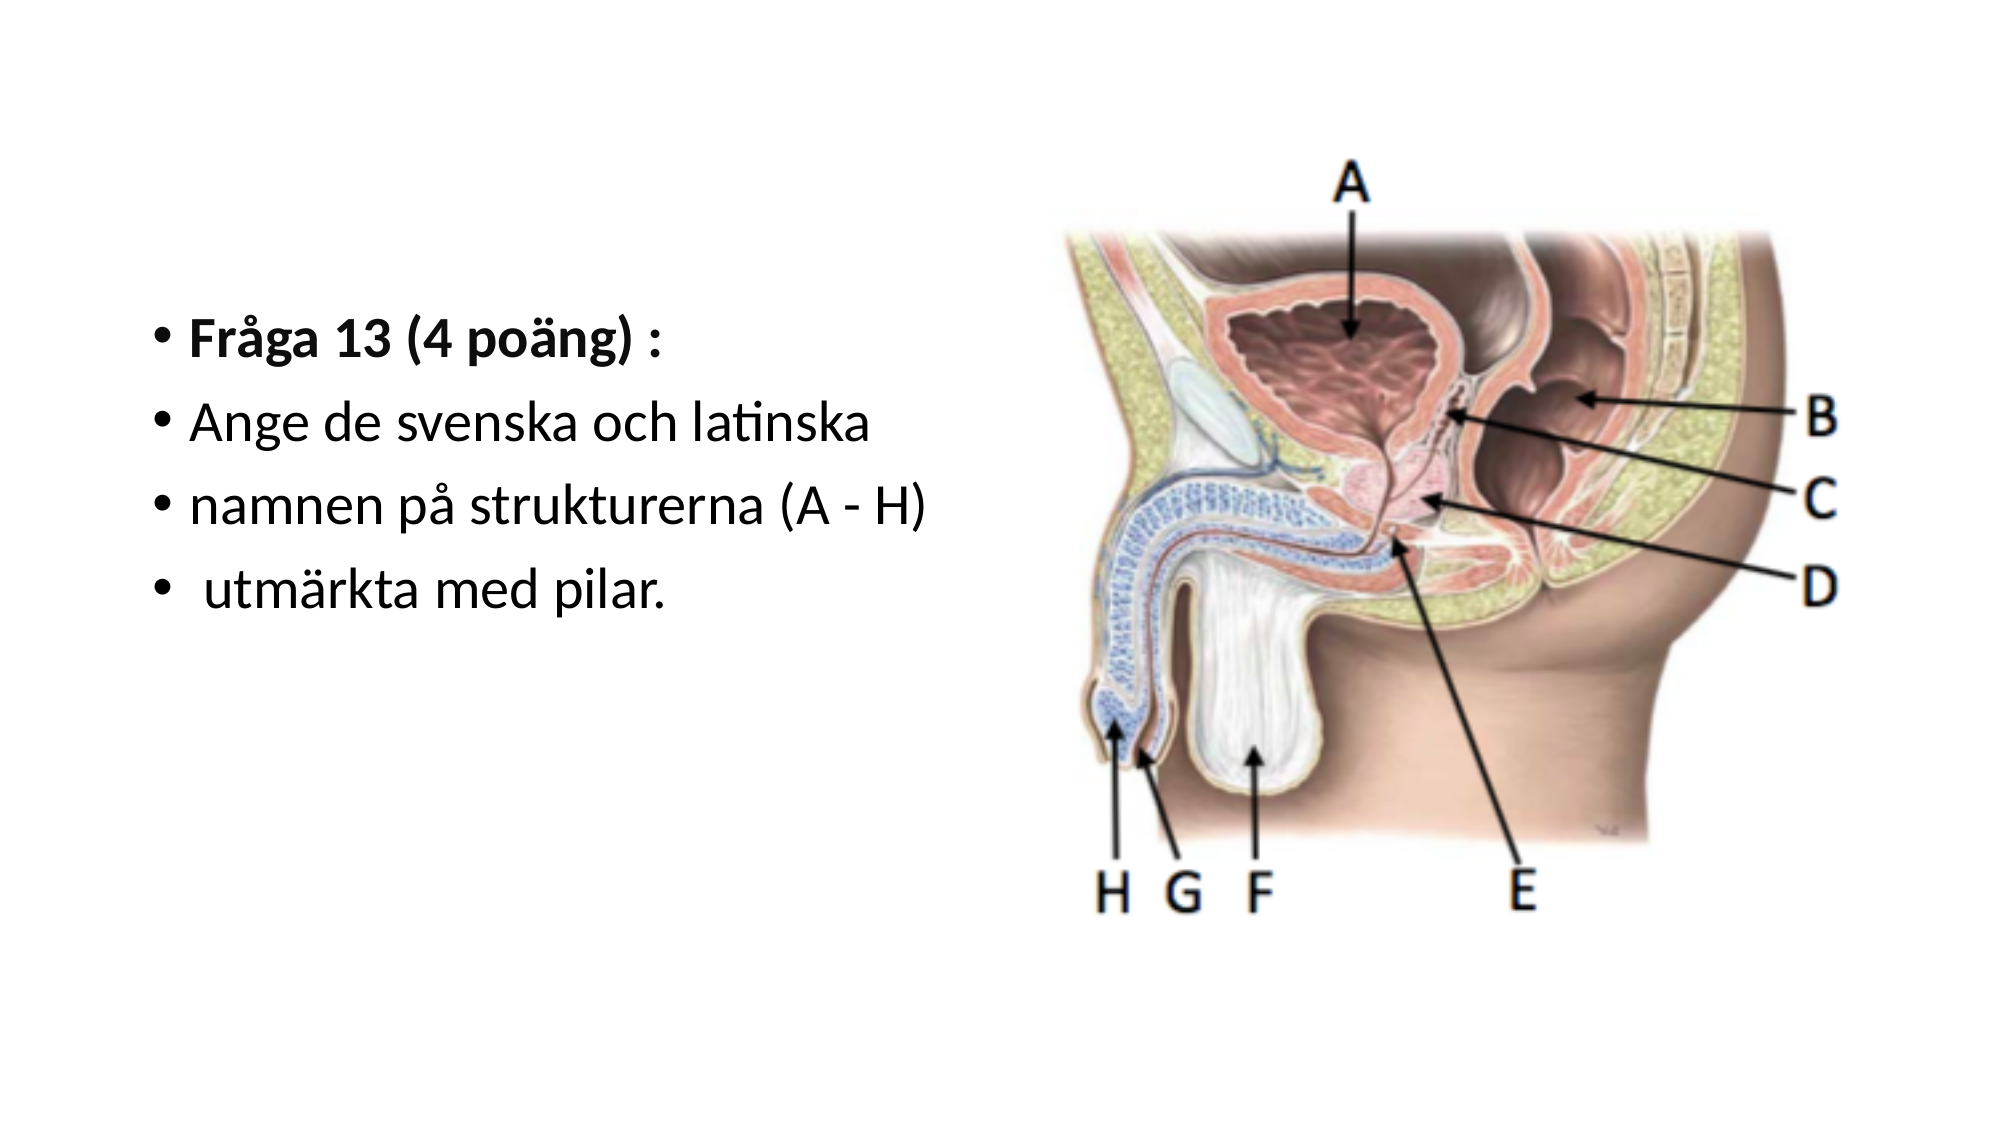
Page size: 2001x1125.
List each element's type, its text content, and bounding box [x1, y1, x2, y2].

list Fråga 13 (4 poäng) : Ange de svenska och latinska namnen på strukturerna (A - H) utmärkta med pilar. [137, 299, 1863, 1014]
picture [930, 120, 2000, 940]
